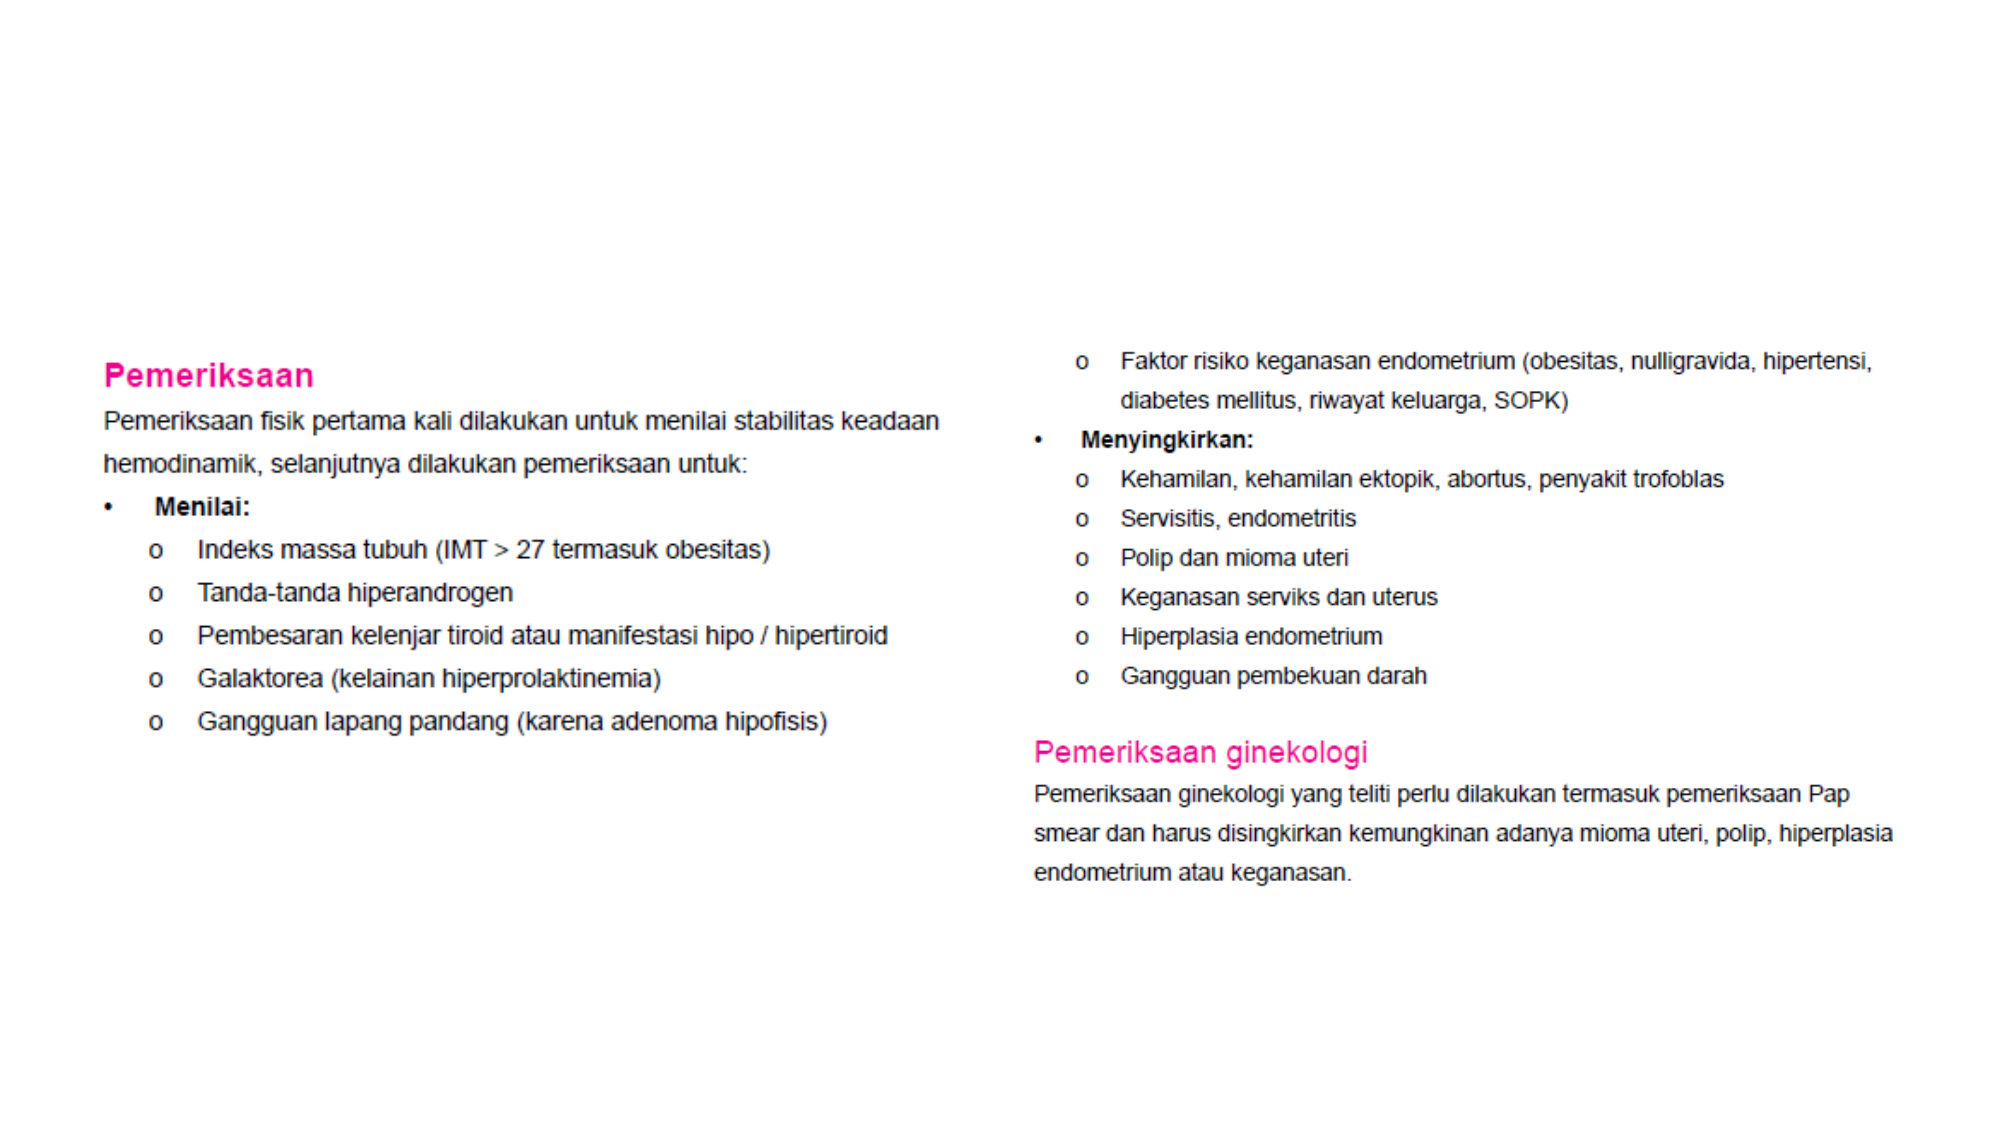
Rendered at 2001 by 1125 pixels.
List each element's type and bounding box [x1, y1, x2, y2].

picture [1019, 337, 1934, 905]
list [66, 337, 981, 766]
